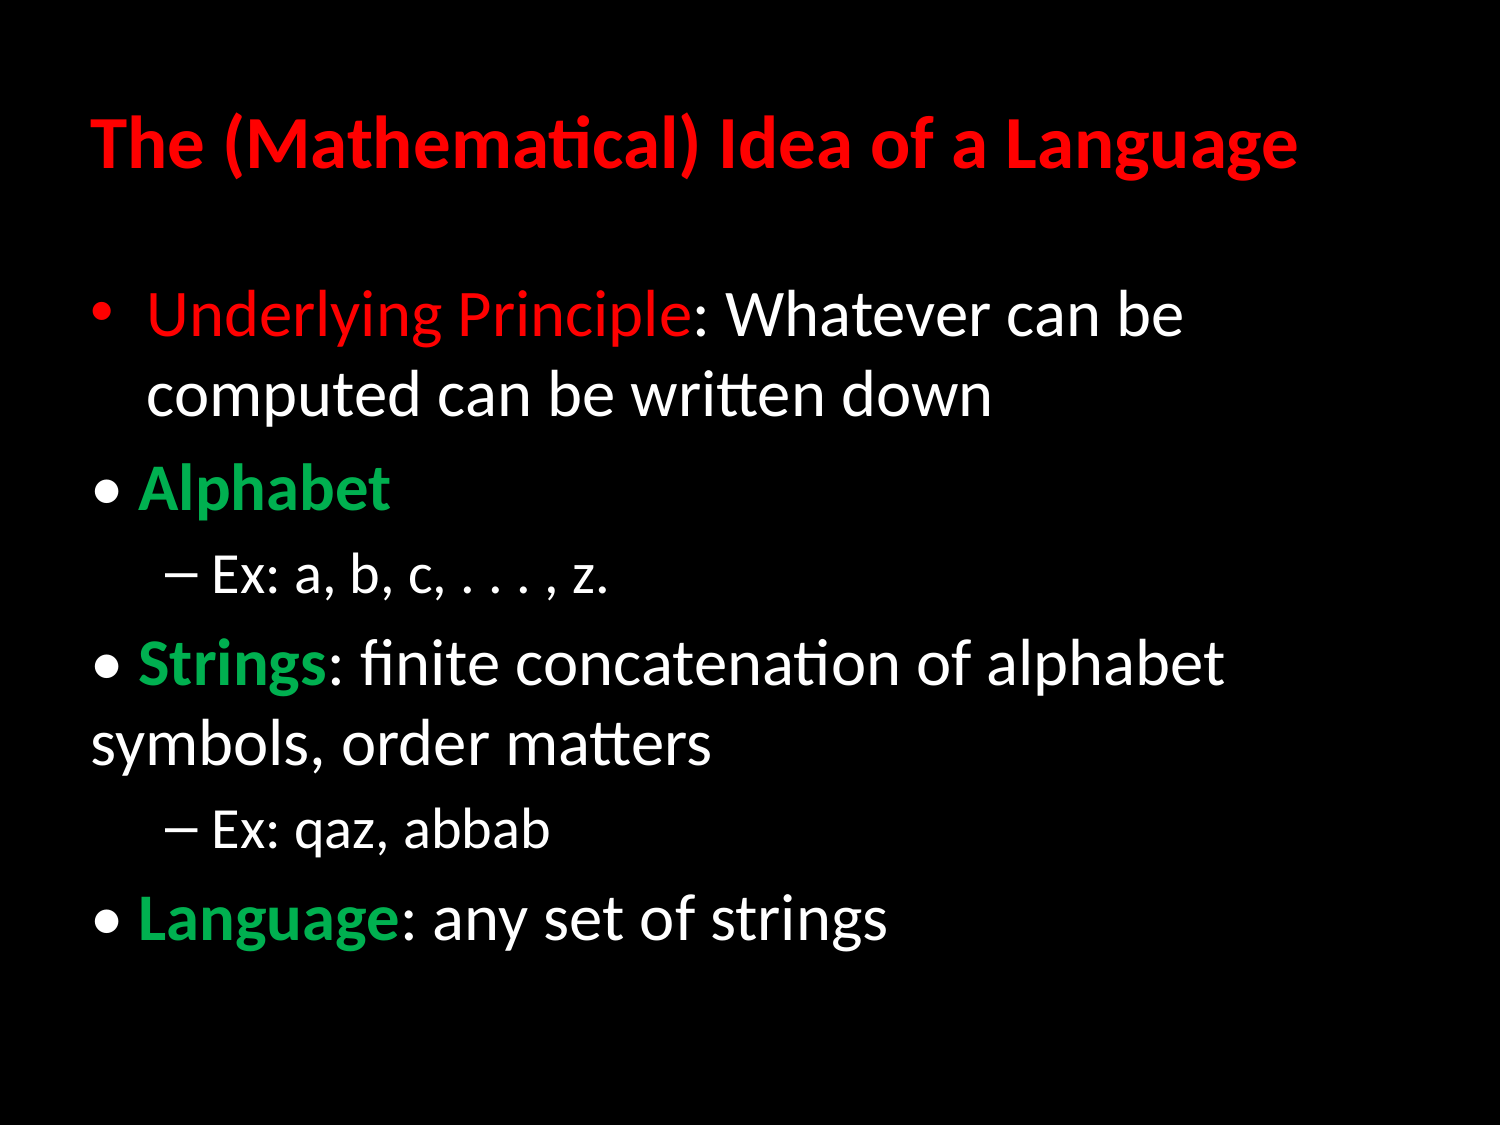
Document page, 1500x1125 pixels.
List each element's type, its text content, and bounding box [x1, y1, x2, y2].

list Underlying Principle: Whatever can be computed can be written down • Alphabet Ex: a, b, c, . . . , z. • Strings: finite concatenation of alphabet symbols, order matters Ex: qaz, abbab • Language: any set of strings [75, 262, 1425, 1005]
title The (Mathematical) Idea of a Language [75, 45, 1425, 233]
